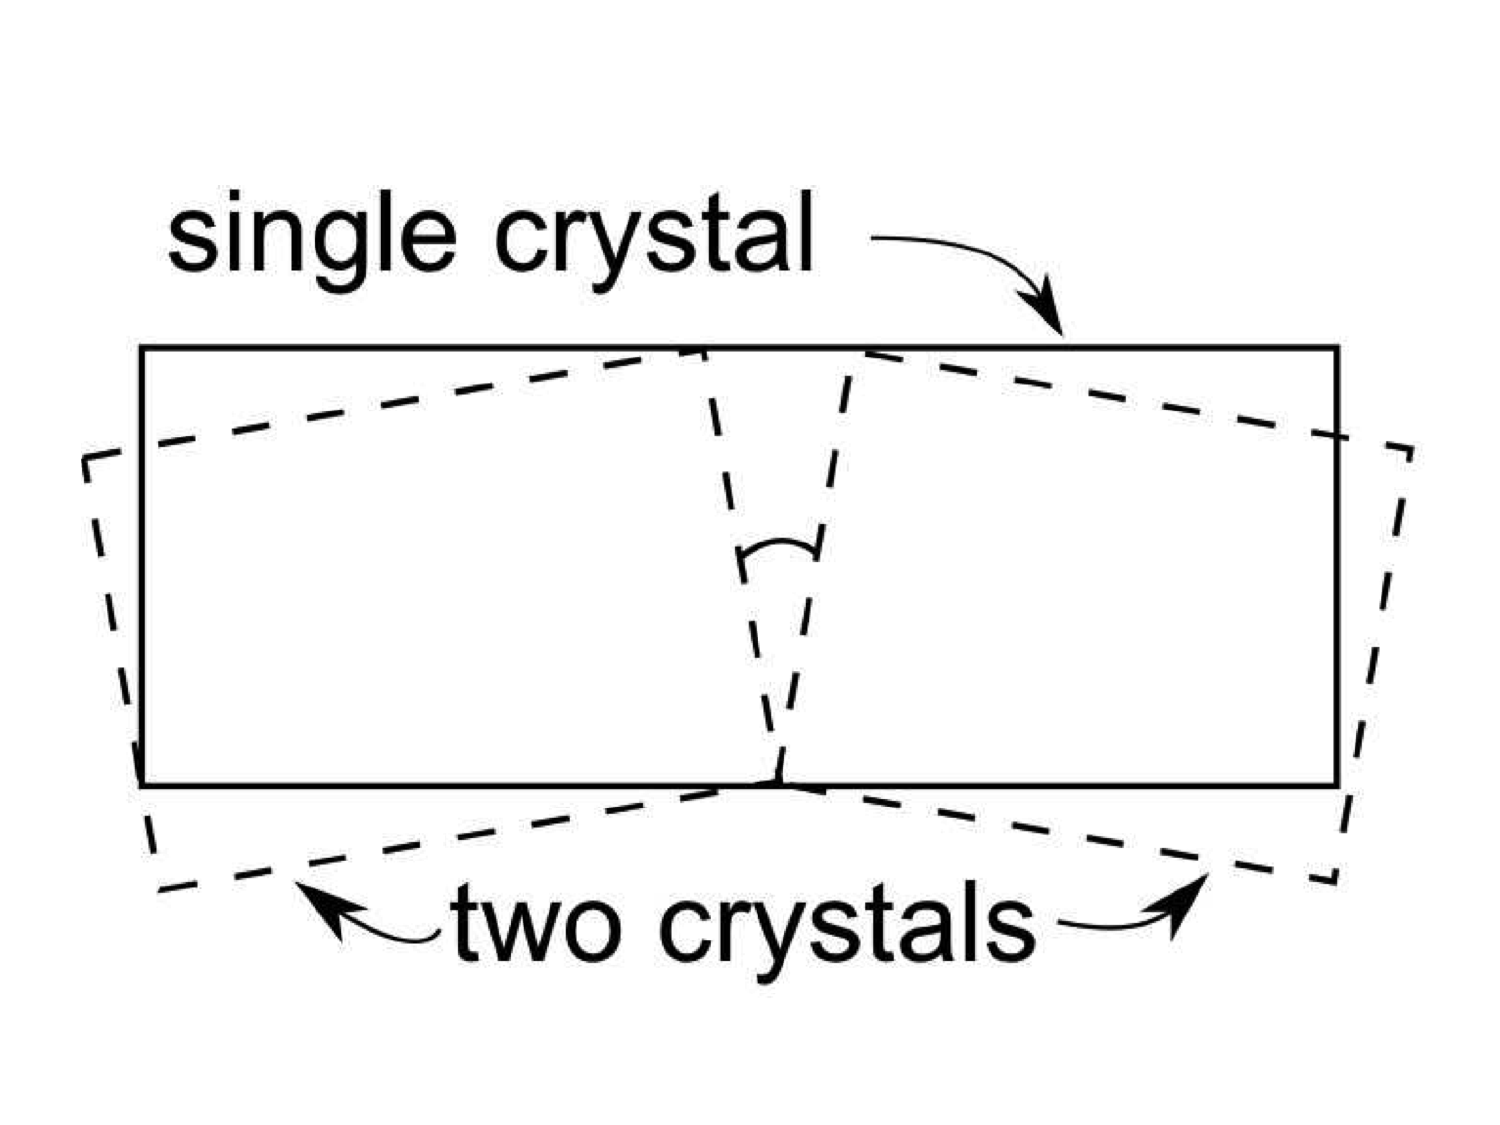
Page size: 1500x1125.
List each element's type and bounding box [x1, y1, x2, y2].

picture [29, 172, 1460, 1020]
